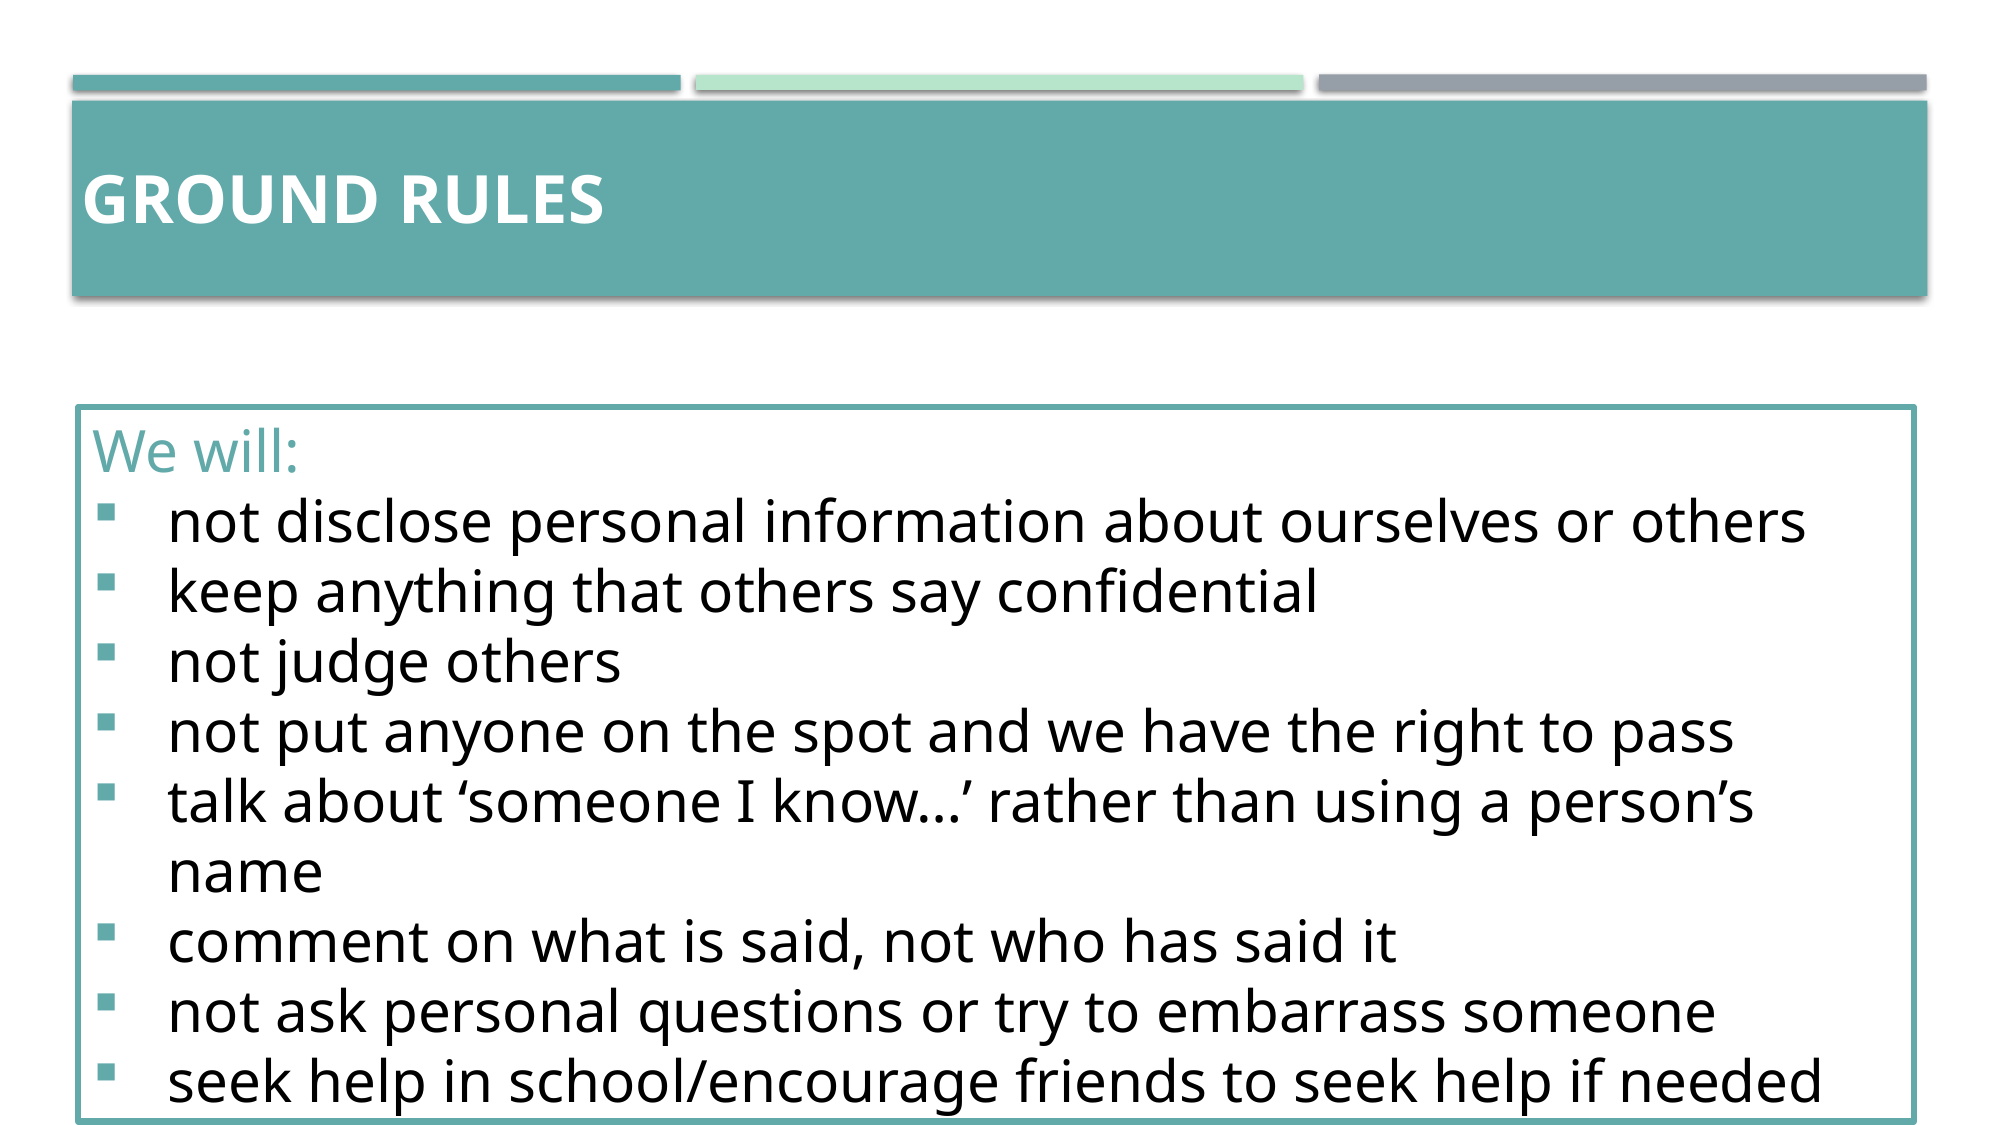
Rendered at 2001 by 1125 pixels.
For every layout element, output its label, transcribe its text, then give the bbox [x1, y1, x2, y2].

title GROUND RULES [66, 103, 1933, 291]
text_box We will: not disclose personal information about ourselves or others keep anything that others say confidential not judge others not put anyone on the spot and we have the right to pass talk about ‘someone I know…’ rather than using a person’s name comment on what is said, not who has said it not ask personal questions or try to embarrass someone seek help in school/encourage friends to seek help if needed [78, 407, 1914, 1122]
